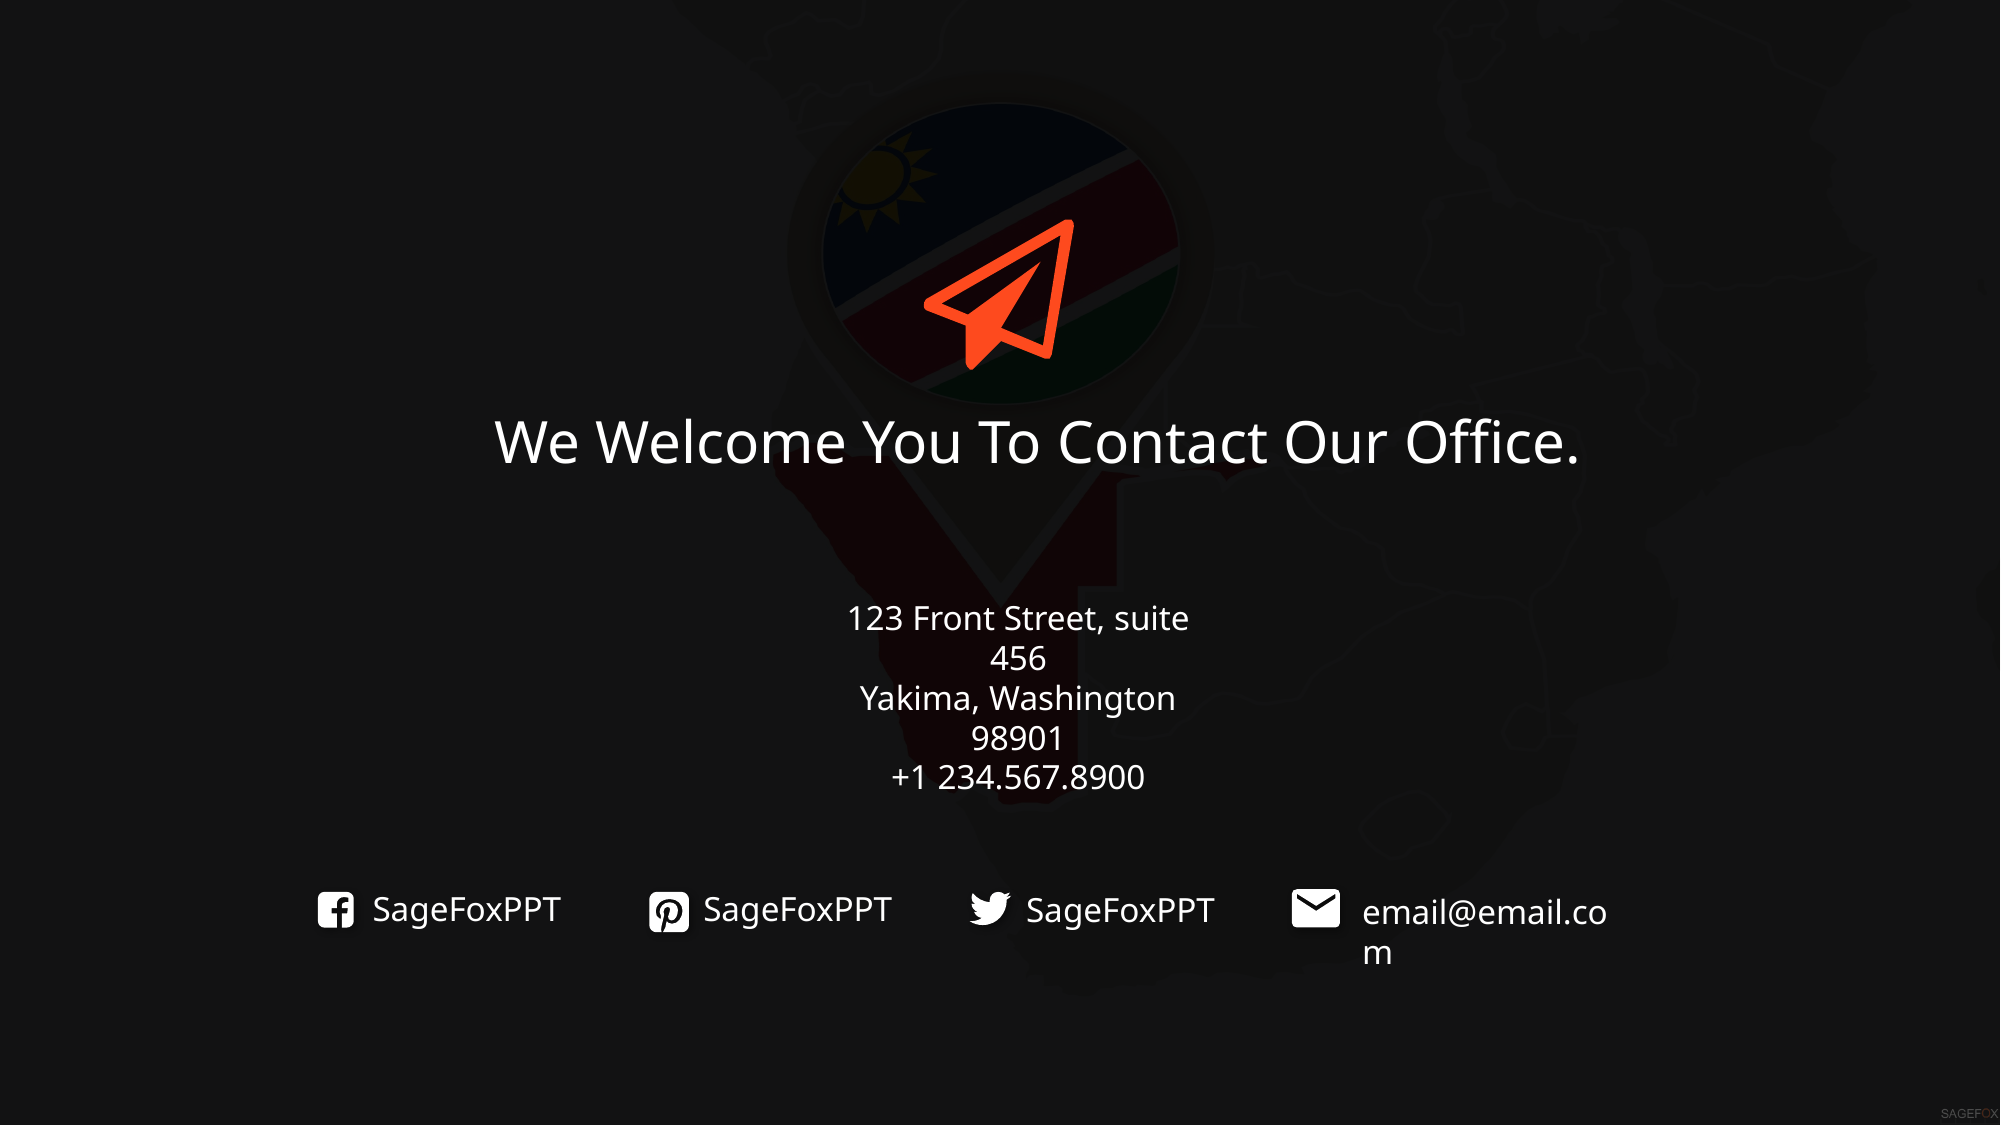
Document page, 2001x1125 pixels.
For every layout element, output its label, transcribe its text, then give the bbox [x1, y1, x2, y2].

text_box [1291, 889, 1340, 928]
text_box [923, 219, 1074, 370]
text_box [969, 891, 1011, 926]
text_box email@email.com [1347, 884, 1649, 979]
text_box [649, 891, 688, 933]
text_box SageFoxPPT [357, 880, 598, 936]
text_box We Welcome You To Contact Our Office. [477, 398, 1598, 483]
text_box [317, 891, 354, 928]
text_box 123 Front Street, suite 456 Yakima, Washington 98901 +1 234.567.8900 [808, 589, 1229, 804]
text_box SageFoxPPT [1011, 881, 1252, 937]
text_box [0, 0, 2000, 1125]
text_box SageFoxPPT [688, 880, 929, 936]
